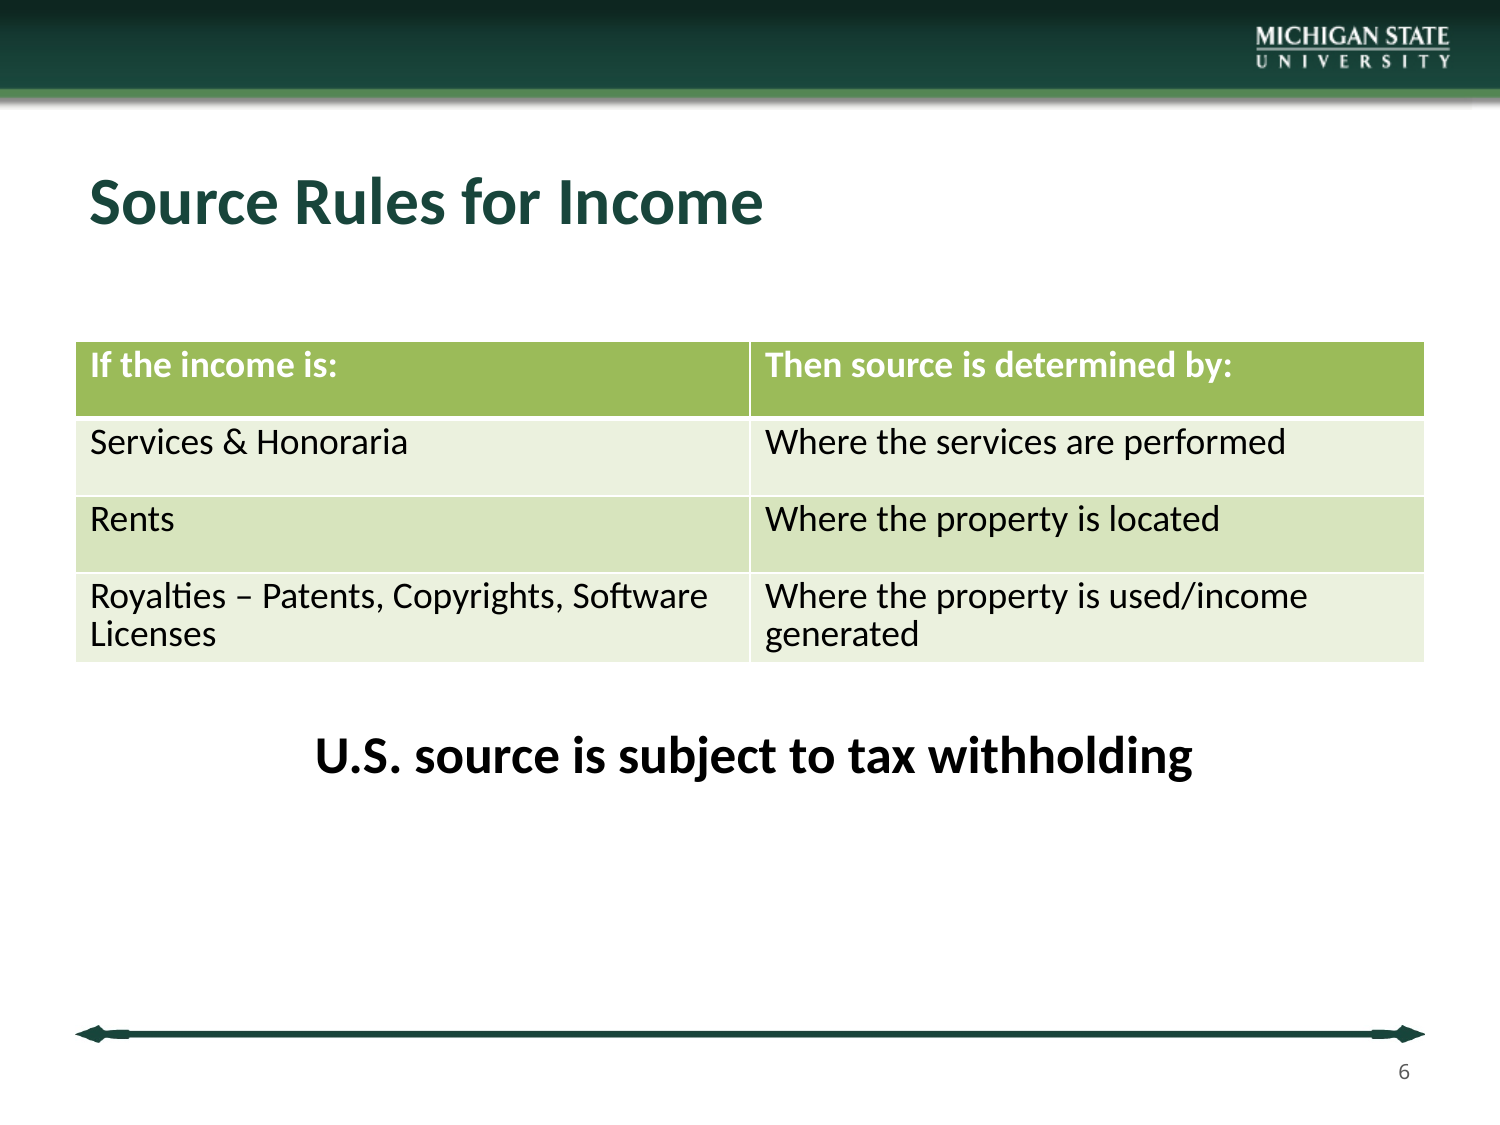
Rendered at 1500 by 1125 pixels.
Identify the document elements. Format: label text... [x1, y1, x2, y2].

table_cell Royalties – Patents, Copyrights, Software Licenses [76, 574, 749, 662]
text_box U.S. source is subject to tax withholding [299, 712, 1213, 809]
table_cell Where the property is used/income generated [751, 574, 1424, 662]
table_cell Rents [76, 497, 749, 572]
picture [0, 0, 1500, 110]
table_cell Where the services are performed [751, 421, 1424, 495]
table_cell Services & Honoraria [76, 421, 749, 495]
title Source Rules for Income [75, 149, 1425, 247]
table_header If the income is: [76, 342, 749, 416]
table_cell Where the property is located [751, 497, 1424, 572]
slide_number 6 [1074, 1042, 1425, 1103]
table_header Then source is determined by: [751, 342, 1424, 416]
picture [75, 1025, 1425, 1043]
